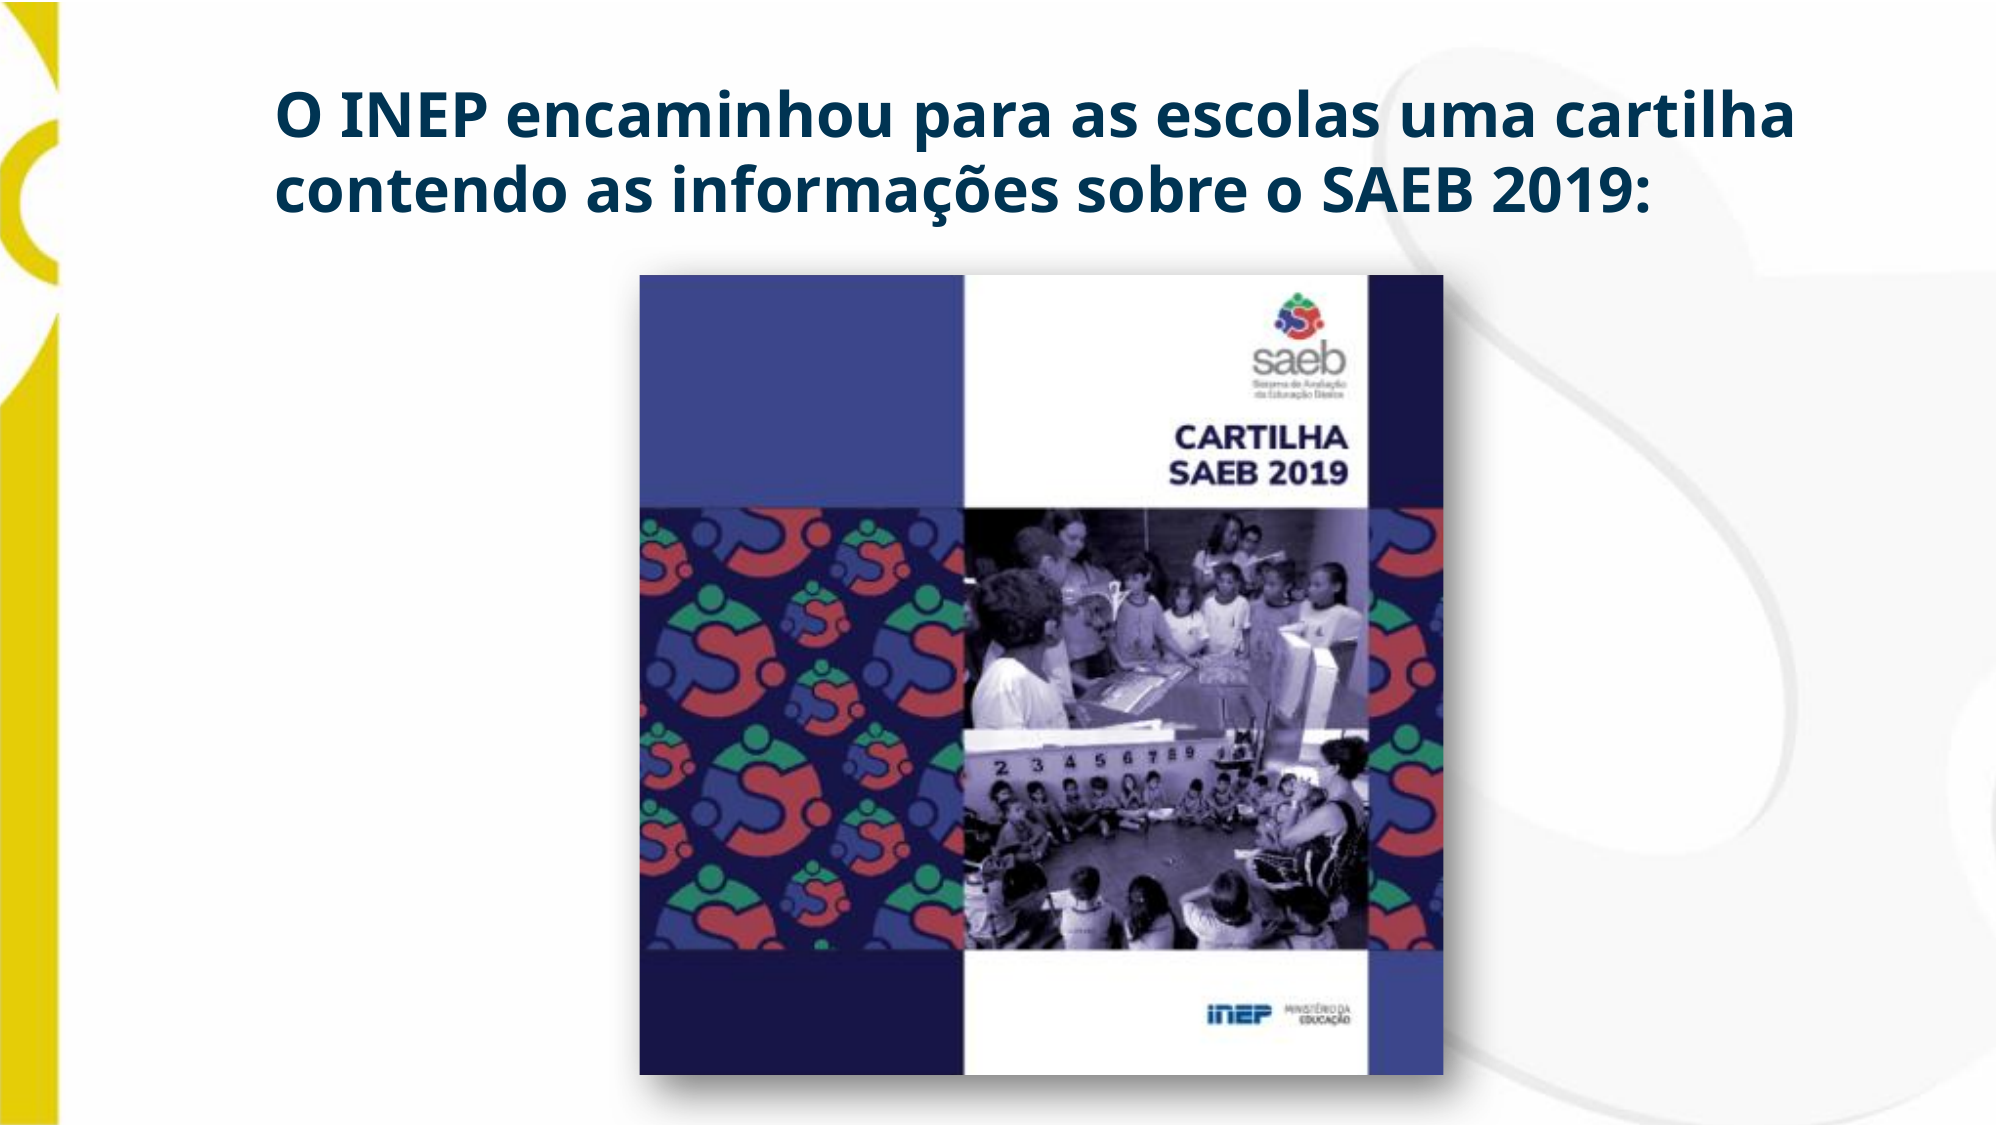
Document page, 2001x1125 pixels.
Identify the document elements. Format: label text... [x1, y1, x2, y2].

picture [0, 2, 1996, 1125]
text_box O INEP encaminhou para as escolas uma cartilha contendo as informações sobre o SAEB 2019: [259, 67, 1830, 233]
